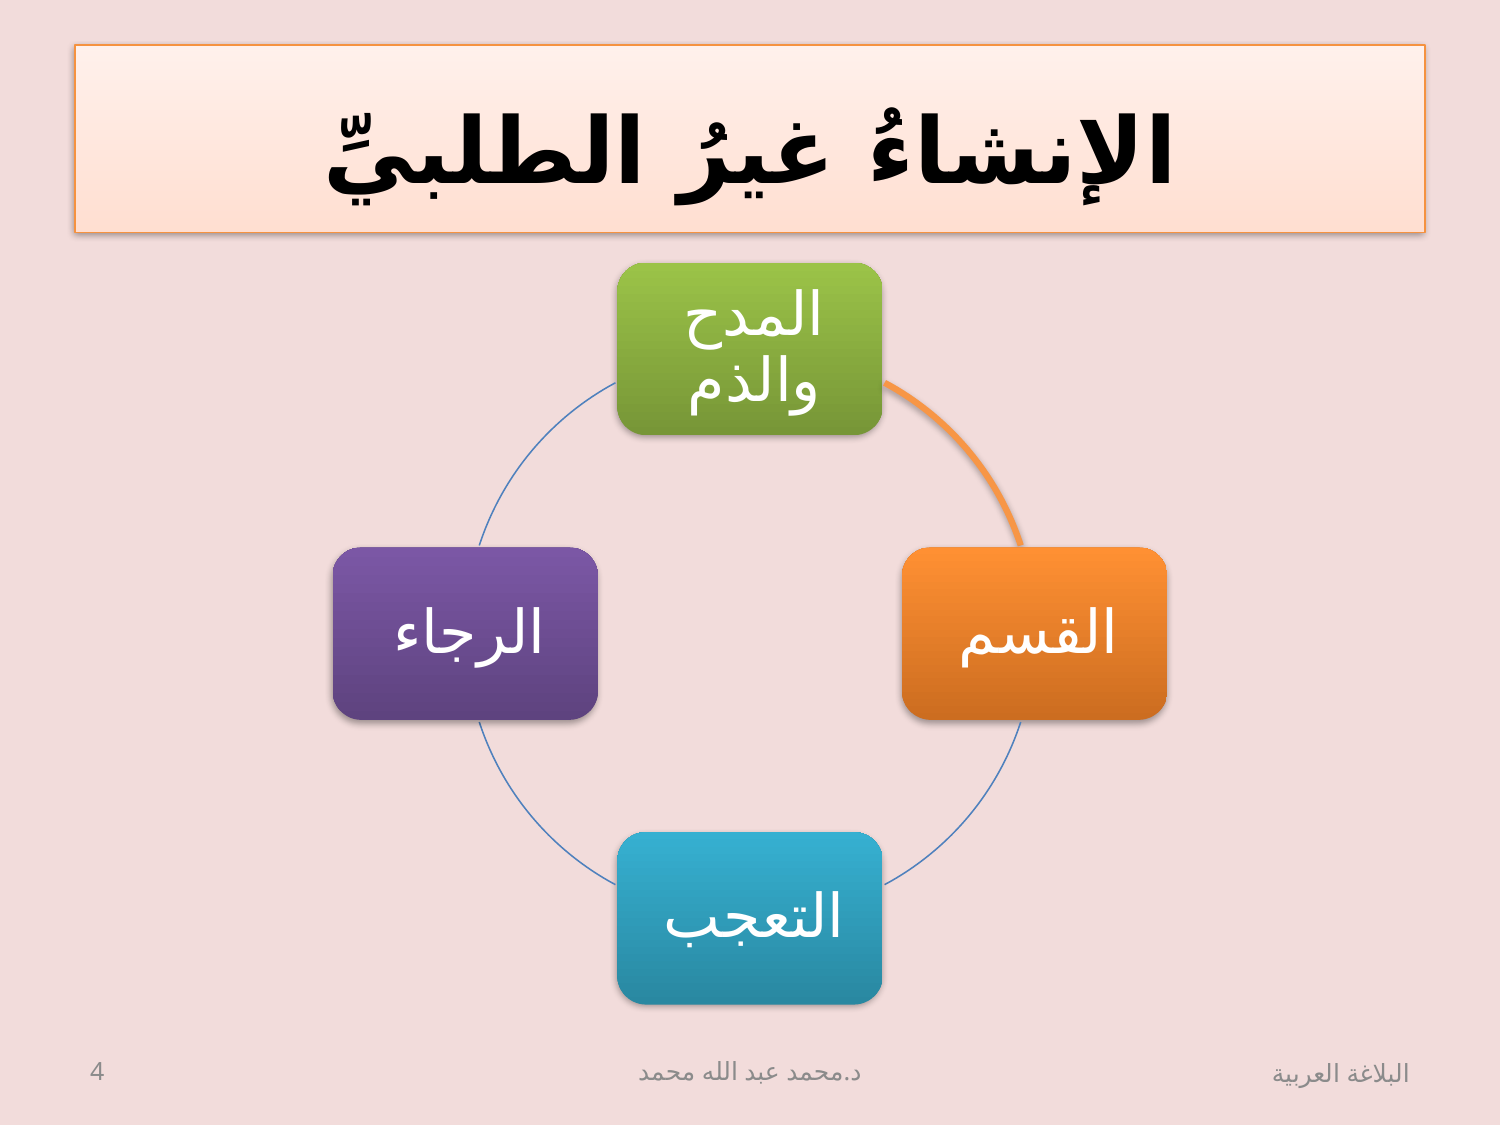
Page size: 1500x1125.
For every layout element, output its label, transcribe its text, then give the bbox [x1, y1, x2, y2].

title الإنشاءُ غيرُ الطلبيِّ [74, 44, 1426, 233]
footer د.محمد عبد الله محمد [512, 1042, 988, 1103]
slide_number 4 [75, 1042, 425, 1103]
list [74, 262, 1426, 1006]
slide_number البلاغة العربية [1074, 1042, 1425, 1103]
